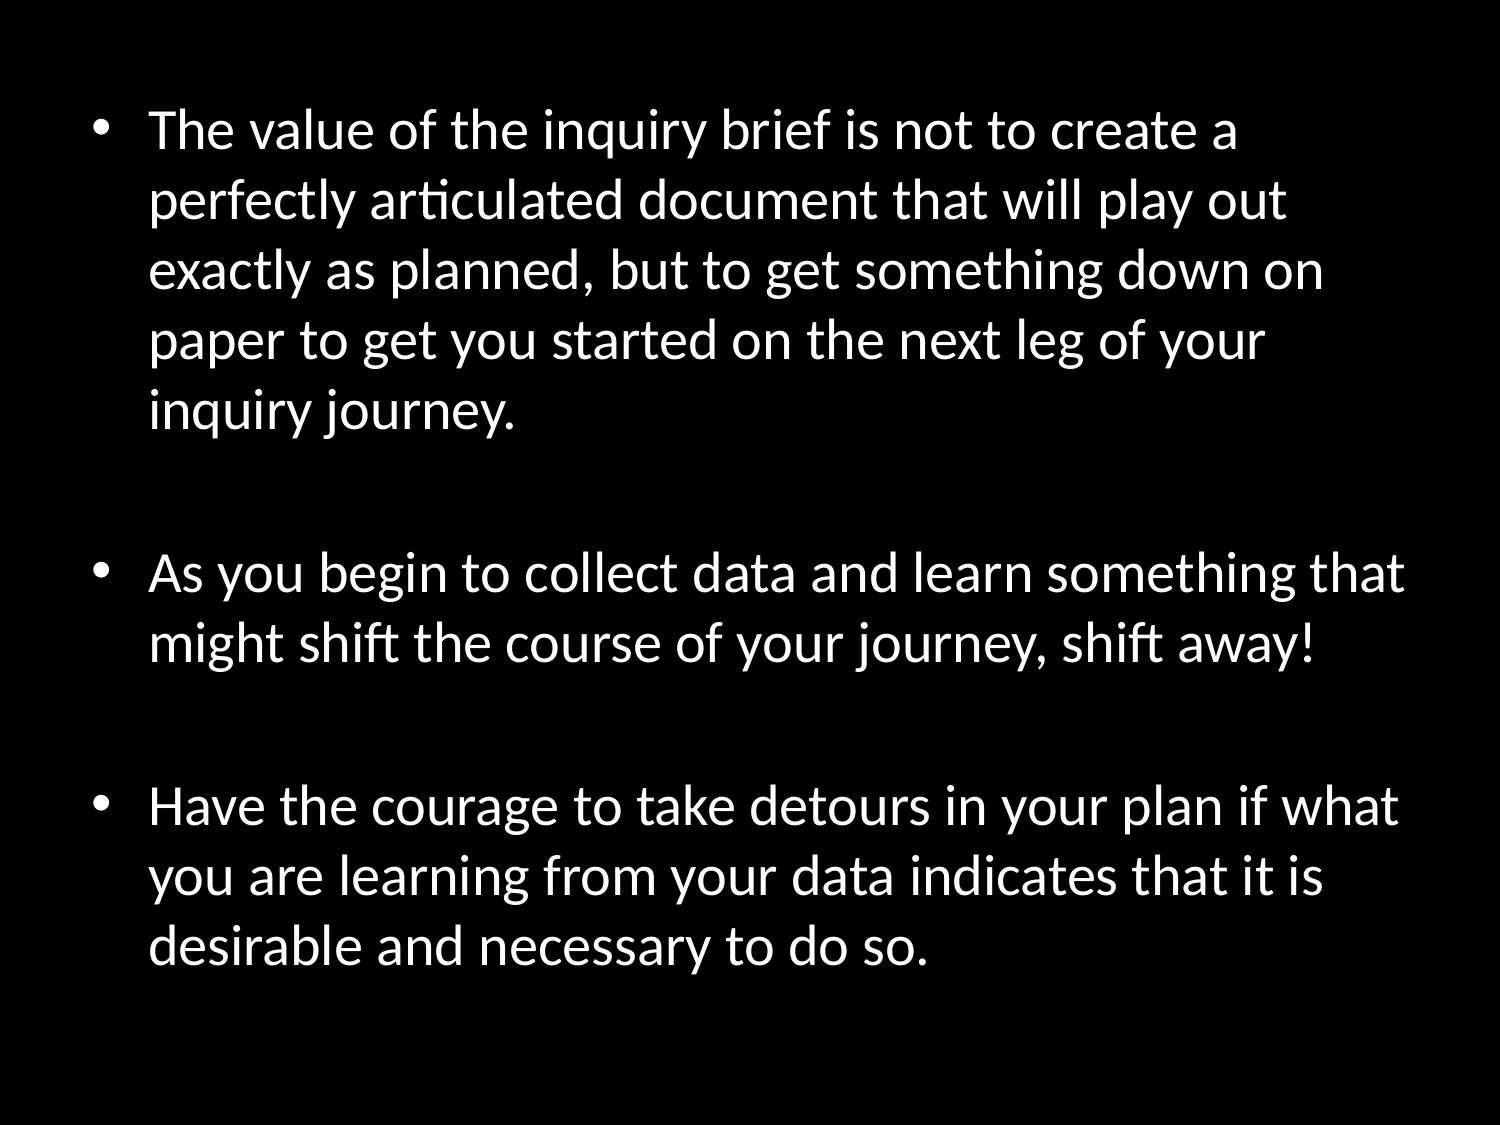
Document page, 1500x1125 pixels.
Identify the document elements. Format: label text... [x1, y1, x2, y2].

list The value of the inquiry brief is not to create a perfectly articulated document that will play out exactly as planned, but to get something down on paper to get you started on the next leg of your inquiry journey. As you begin to collect data and learn something that might shift the course of your journey, shift away! Have the courage to take detours in your plan if what you are learning from your data indicates that it is desirable and necessary to do so. [76, 84, 1427, 1059]
